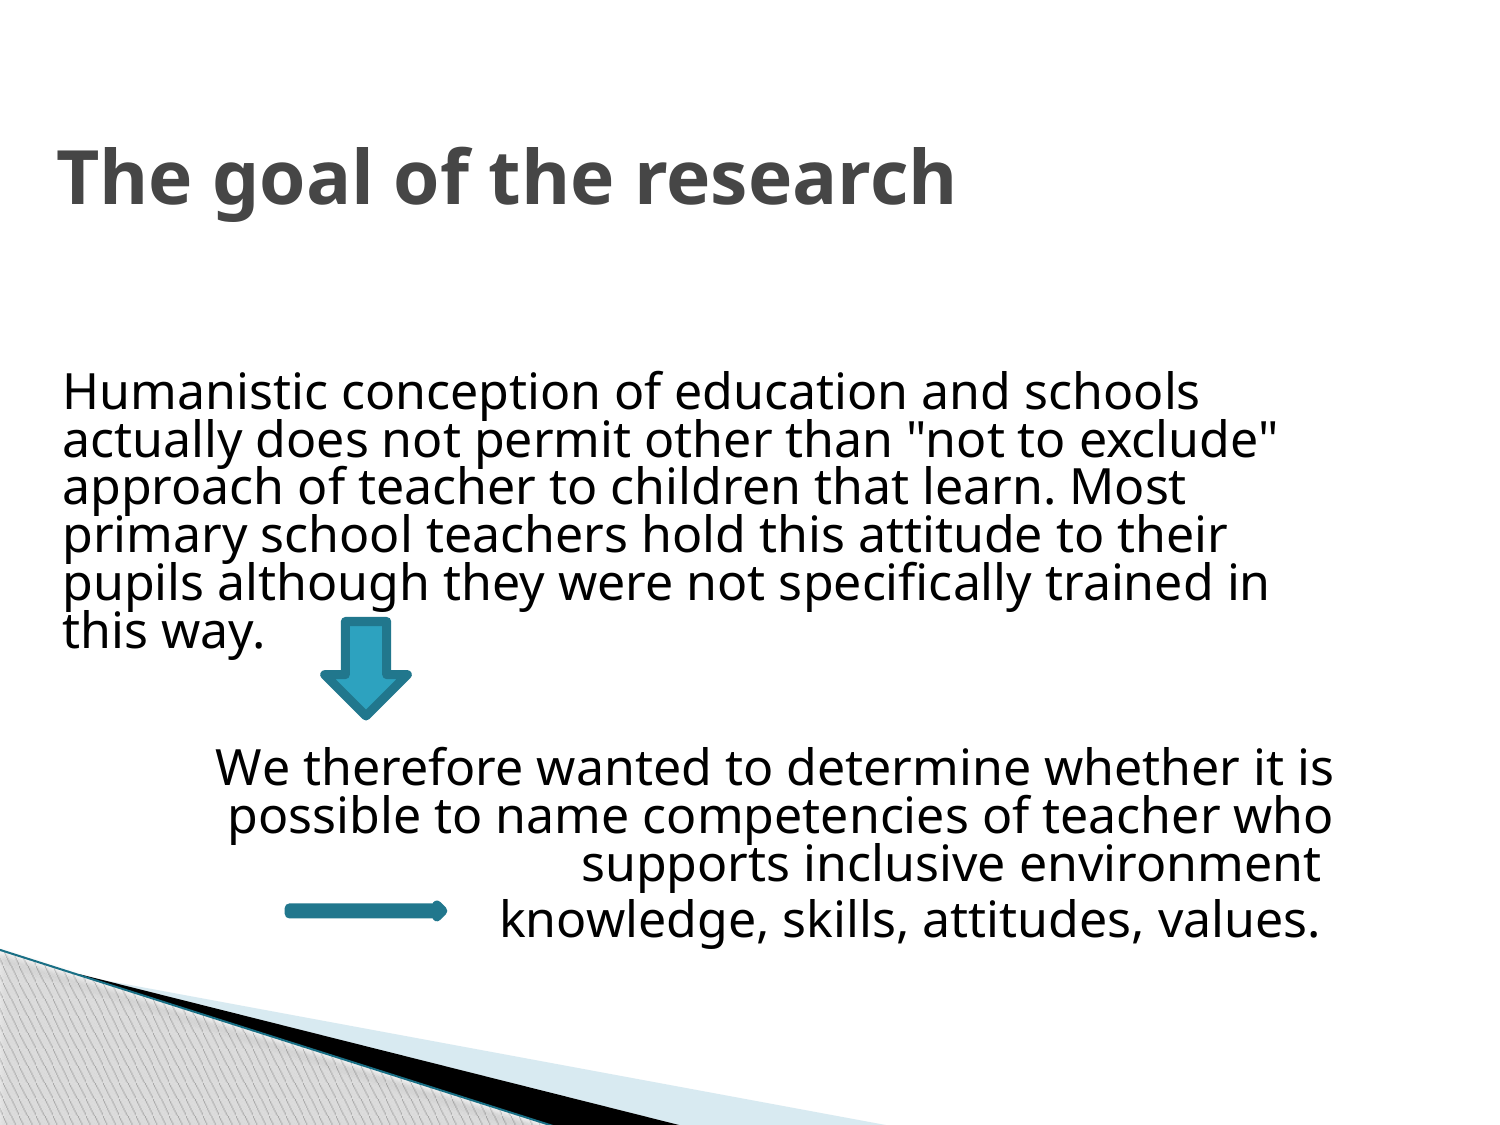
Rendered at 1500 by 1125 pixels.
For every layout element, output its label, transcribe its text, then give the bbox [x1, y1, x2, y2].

list Humanistic conception of education and schools actually does not permit other than "not to exclude" approach of teacher to children that learn. Most primary school teachers hold this attitude to their pupils although they were not specifically trained in this way. We therefore wanted to determine whether it is possible to name competencies of teacher who supports inclusive environment knowledge, skills, attitudes, values. [29, 324, 1351, 1001]
title The goal of the research [41, 62, 1388, 288]
text_box [320, 616, 412, 721]
text_box [284, 900, 448, 922]
